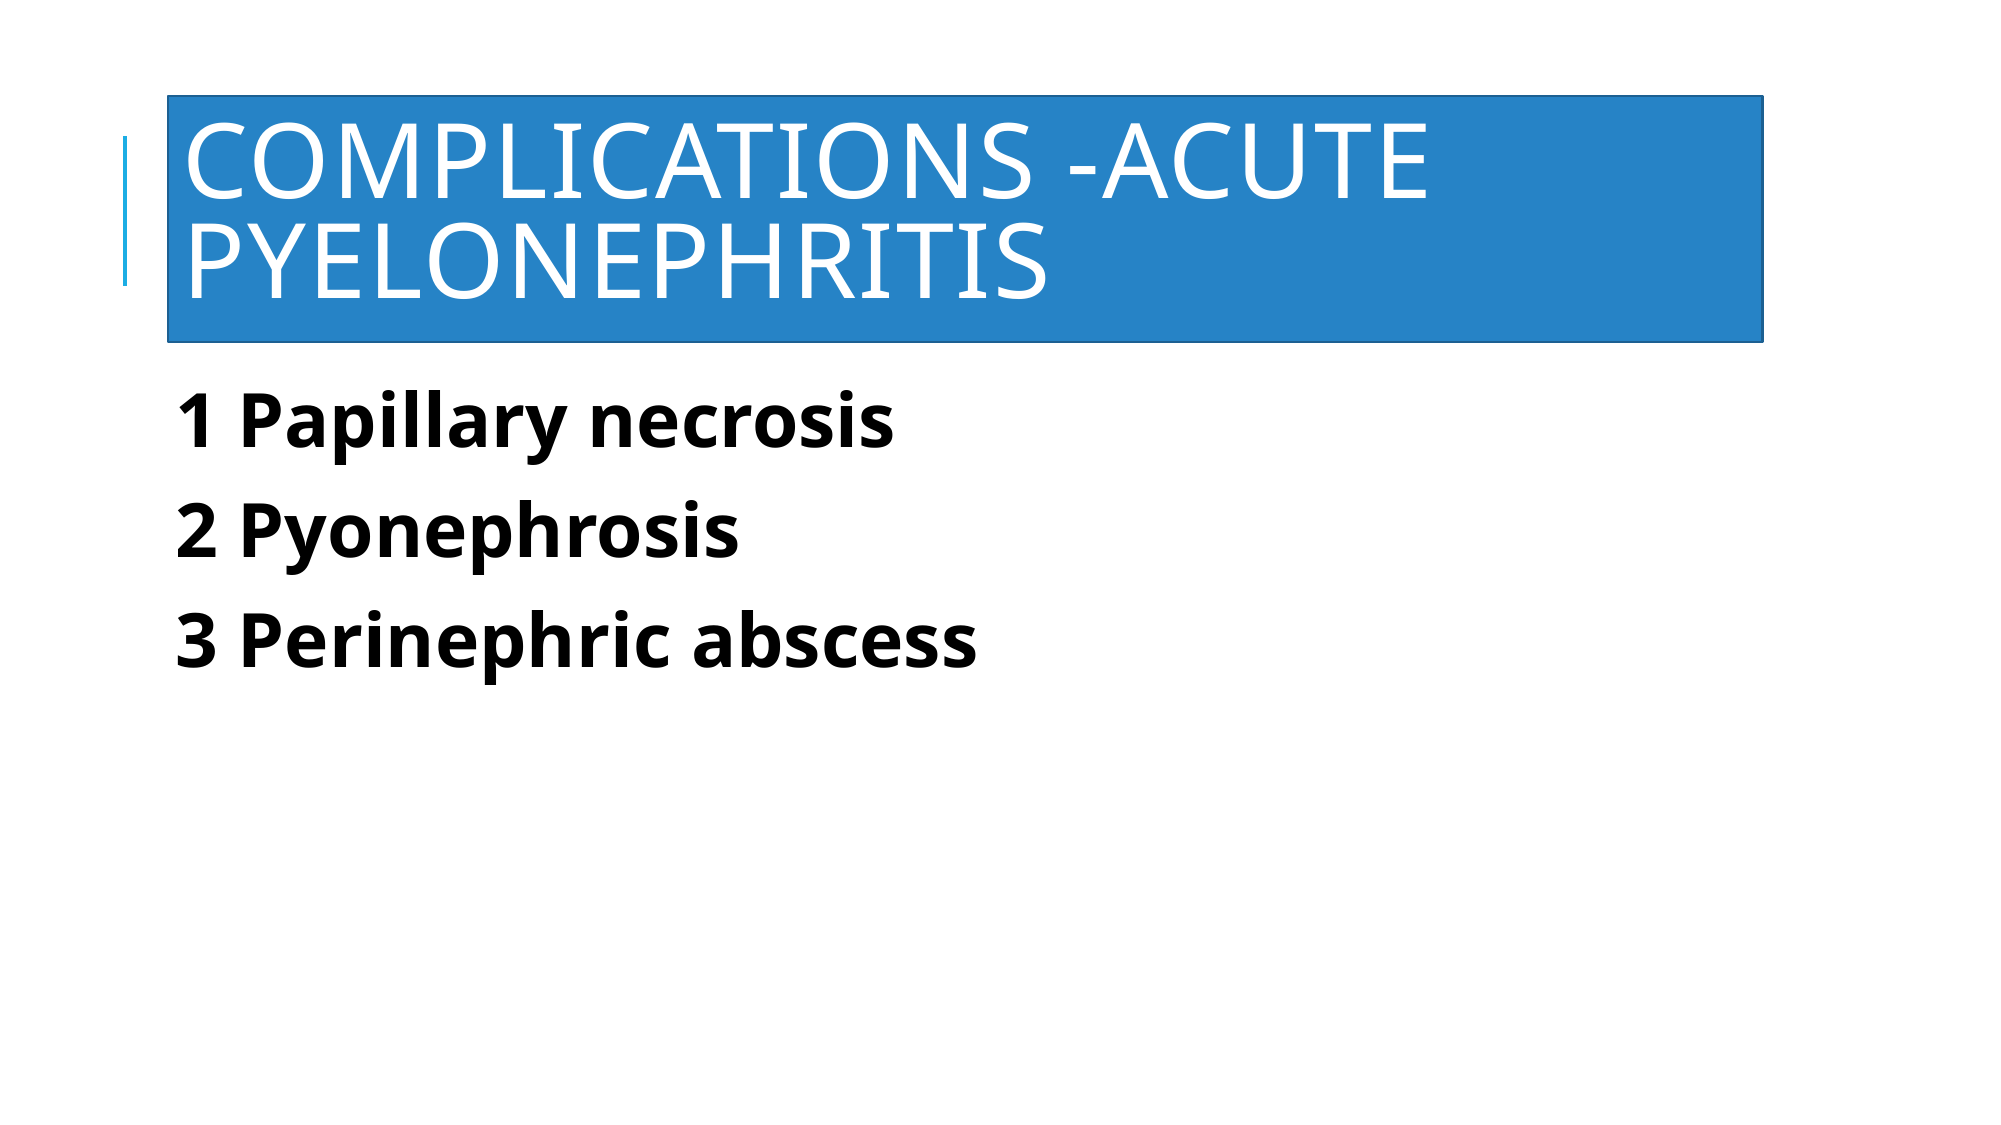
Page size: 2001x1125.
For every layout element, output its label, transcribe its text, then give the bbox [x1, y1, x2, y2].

list 1 Papillary necrosis 2 Pyonephrosis 3 Perinephric abscess [168, 375, 1763, 1035]
title Complications -acute pyelonephritis [167, 95, 1764, 343]
